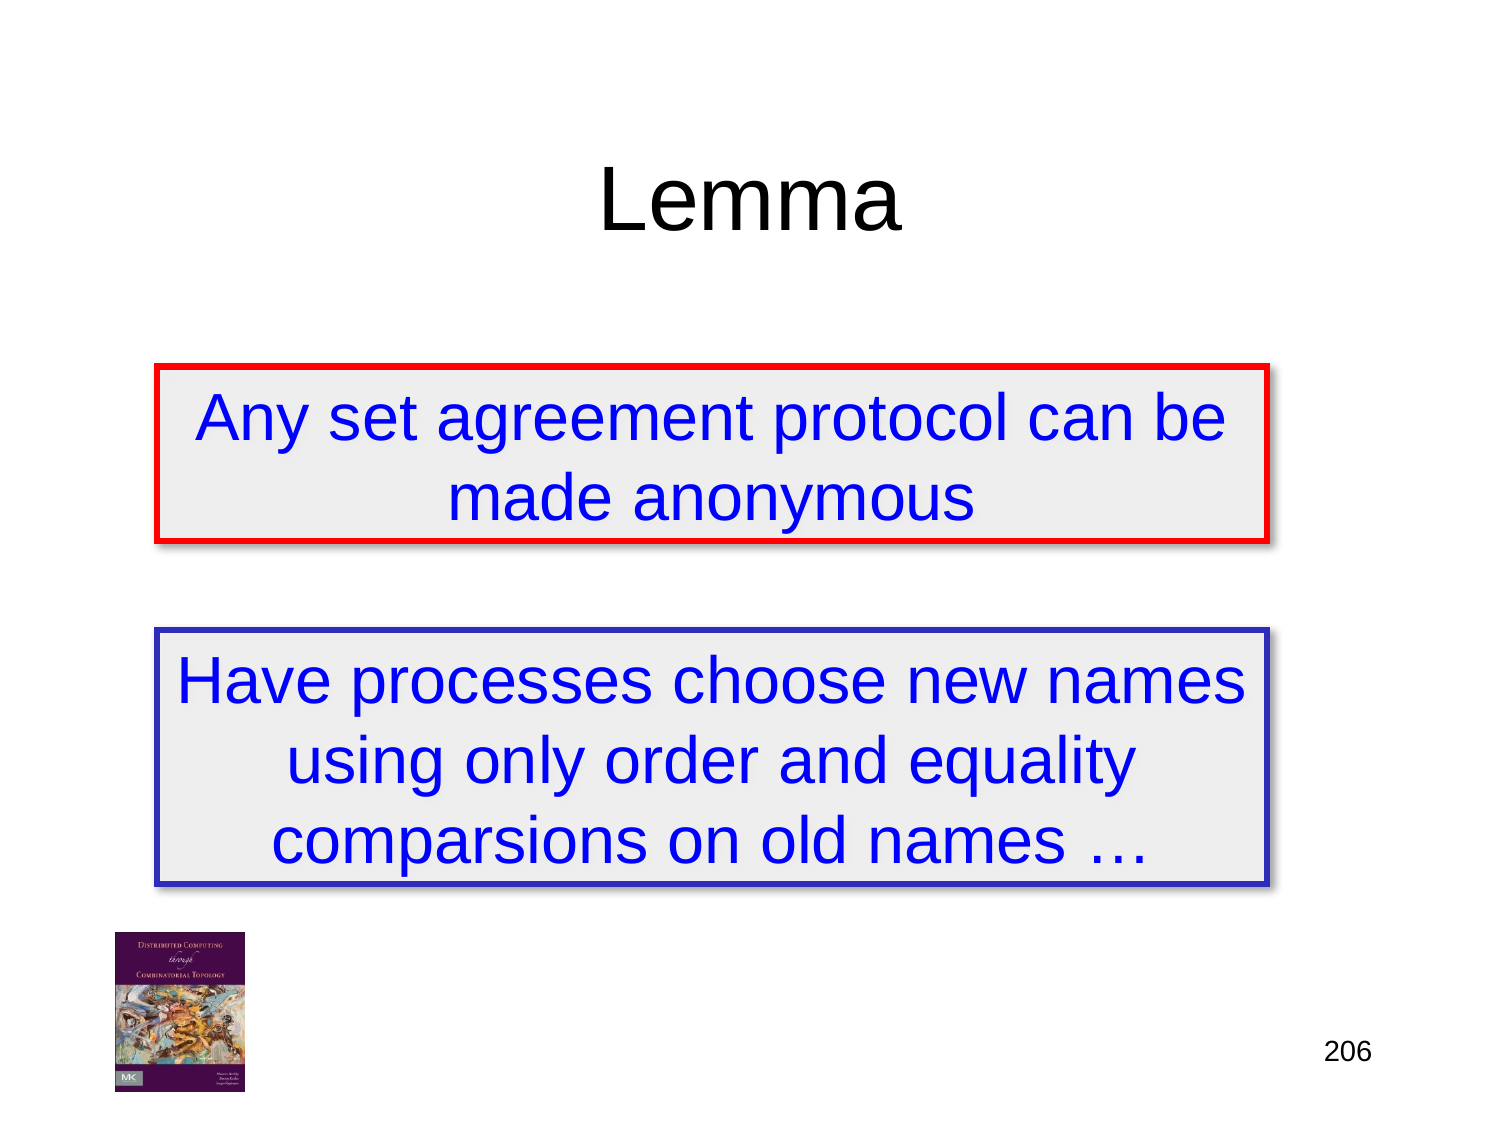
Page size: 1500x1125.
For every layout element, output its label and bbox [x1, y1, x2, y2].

text_box [156, 629, 1268, 885]
slide_number [1074, 1024, 1388, 1101]
title [112, 99, 1388, 288]
picture [115, 932, 245, 1092]
text_box [156, 366, 1268, 542]
